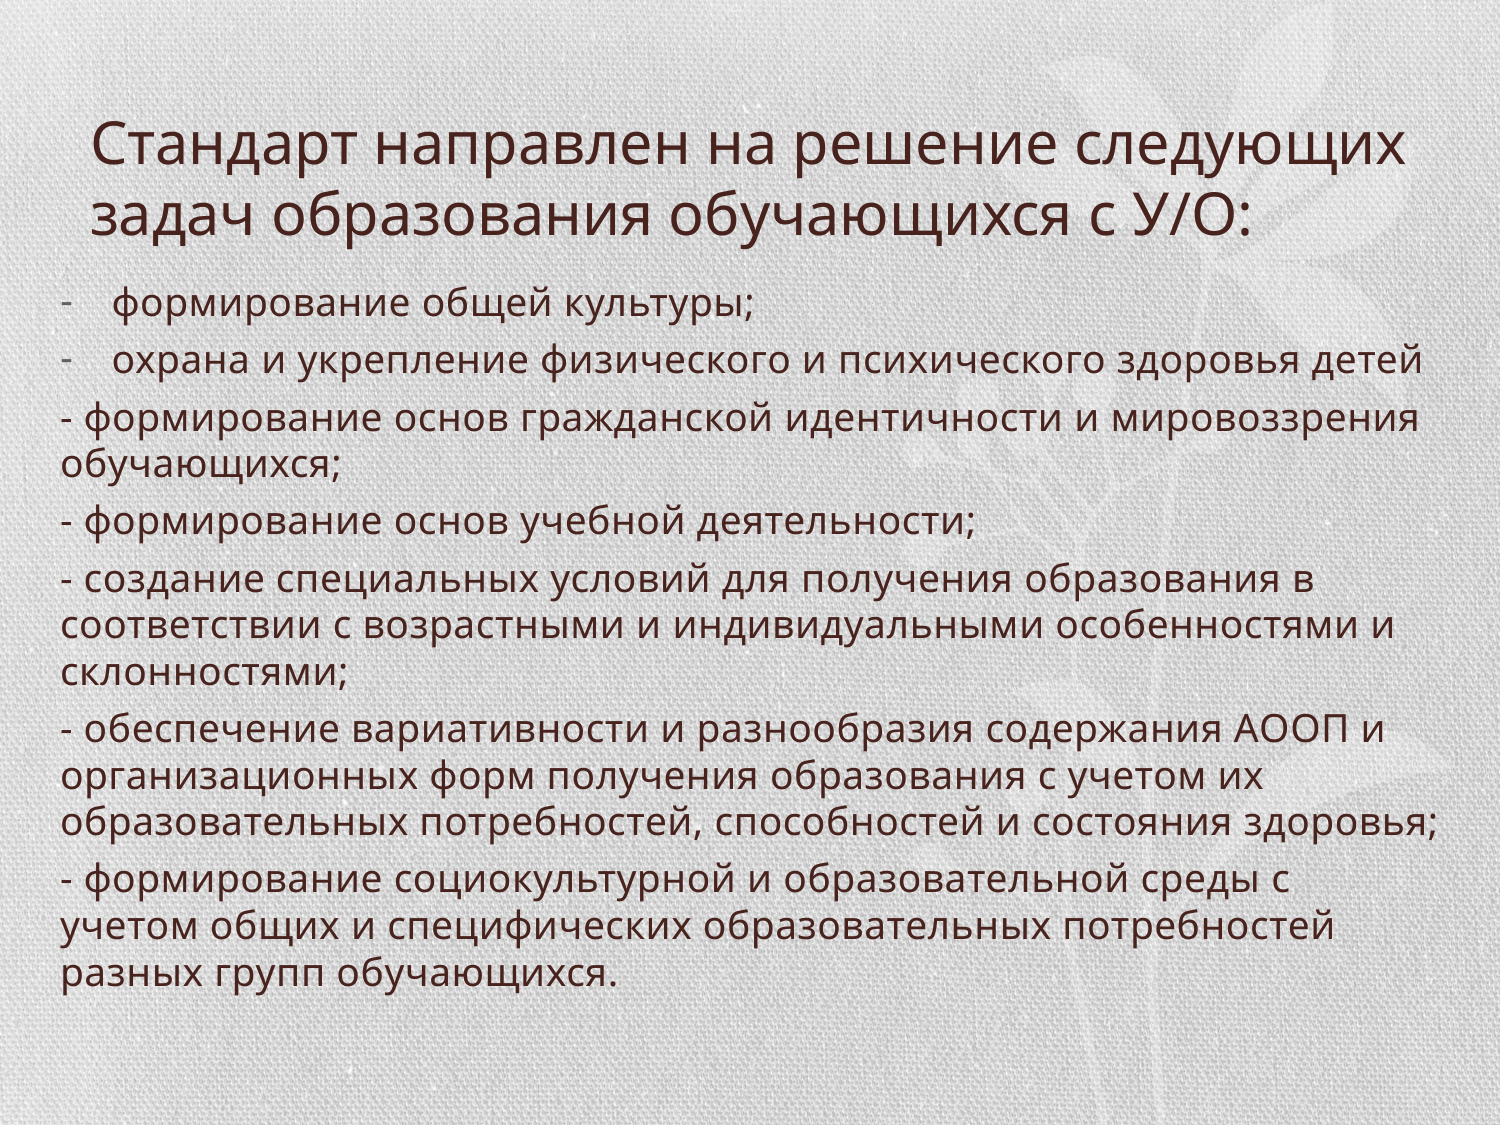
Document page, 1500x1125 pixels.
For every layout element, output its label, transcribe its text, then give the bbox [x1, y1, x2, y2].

title Стандарт направлен на решение следующих задач образования обучающихся с У/О: [75, 87, 1425, 213]
list формирование общей культуры; охрана и укрепление физического и психического здоровья детей - формирование основ гражданской идентичности и мировоззрения обучающихся; - формирование основ учебной деятельности; - создание специальных условий для получения образования в соответствии с возрастными и индивидуальными особенностями и склонностями; - обеспечение вариативности и разнообразия содержания АООП и организационных форм получения образования с учетом их образовательных потребностей, способностей и состояния здоровья; - формирование социокультурной и образовательной среды с учетом общих и специфических образовательных потребностей разных групп обучающихся. [45, 213, 1455, 1023]
